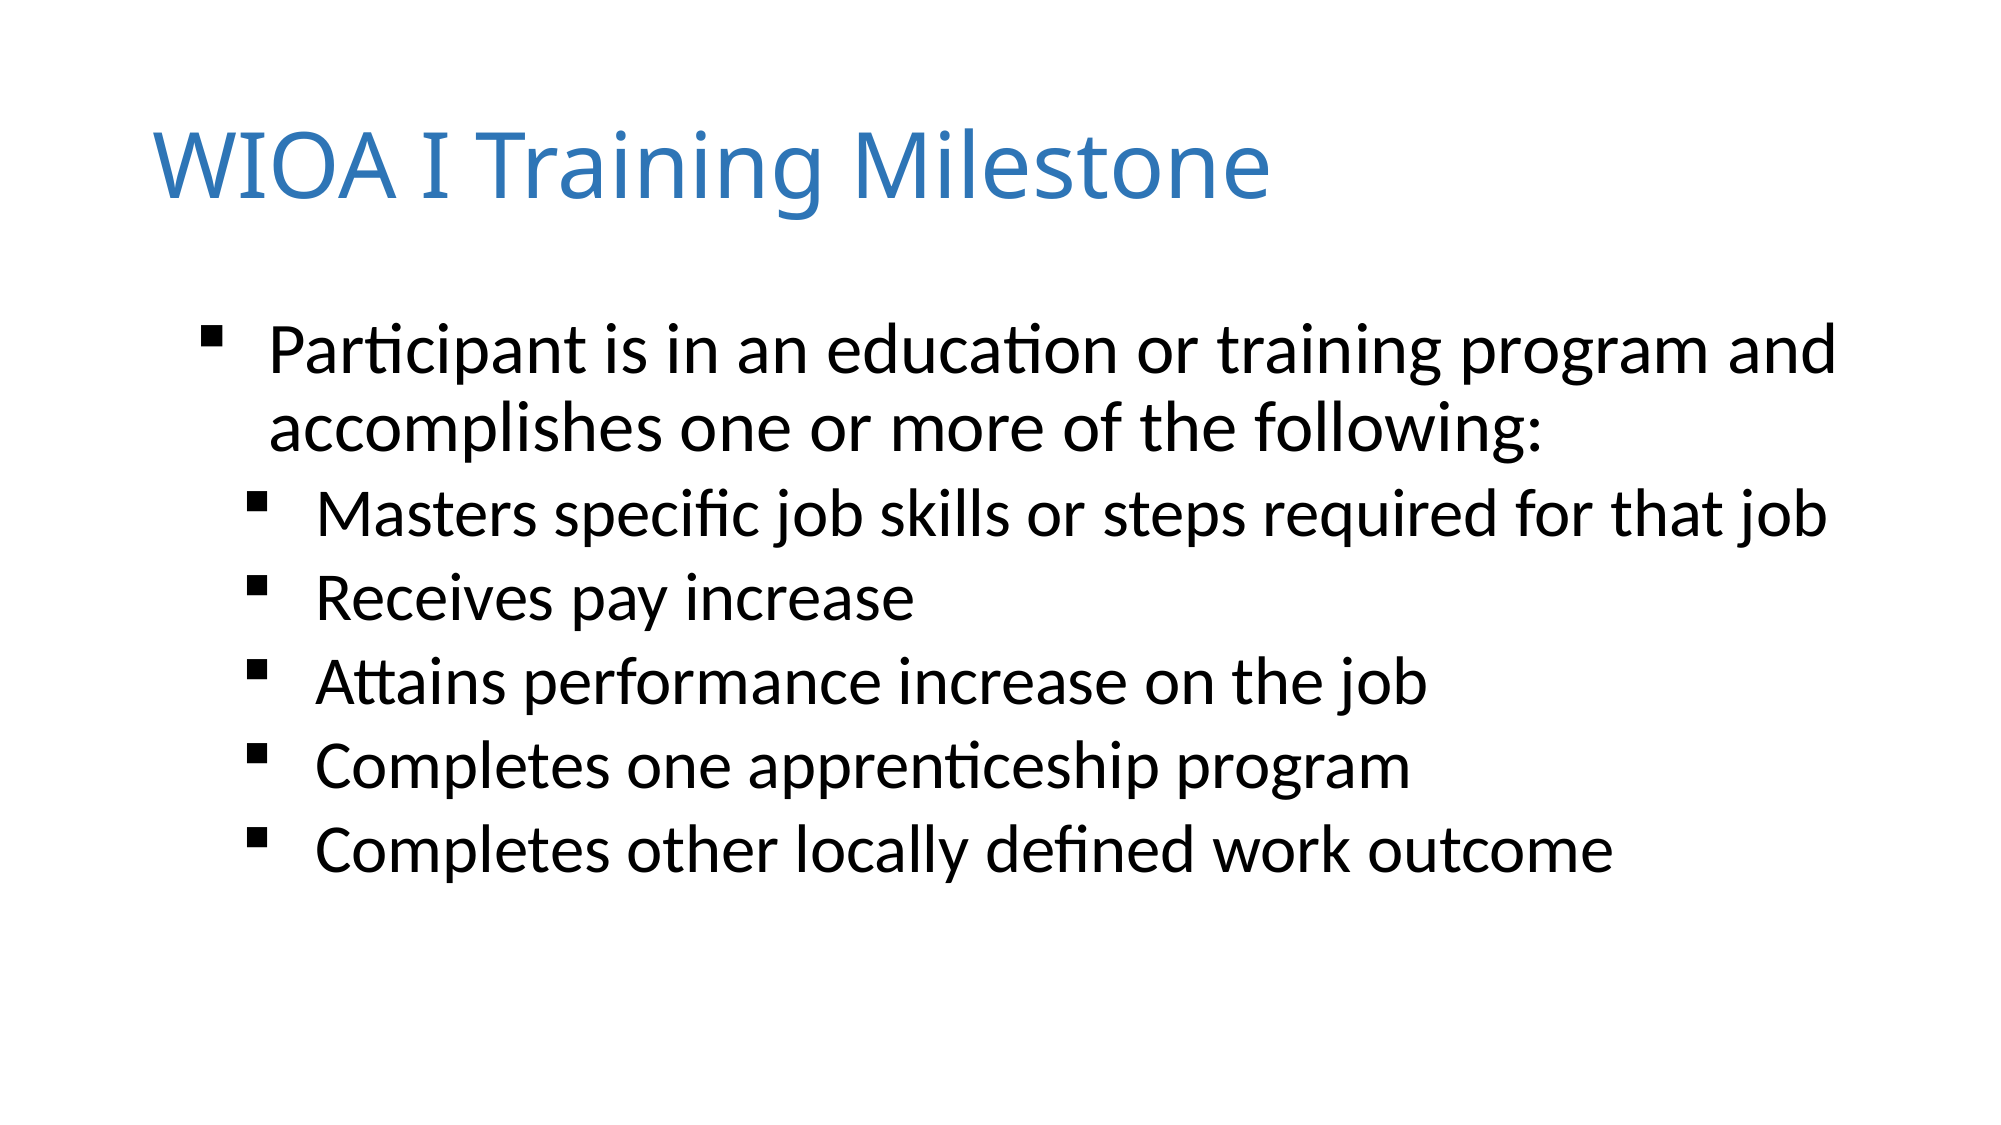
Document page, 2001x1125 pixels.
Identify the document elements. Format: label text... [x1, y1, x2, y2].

title WIOA I Training Milestone [137, 59, 1863, 278]
list Participant is in an education or training program and accomplishes one or more of the following: Masters specific job skills or steps required for that job Receives pay increase Attains performance increase on the job Completes one apprenticeship program Completes other locally defined work outcome [180, 302, 1886, 963]
